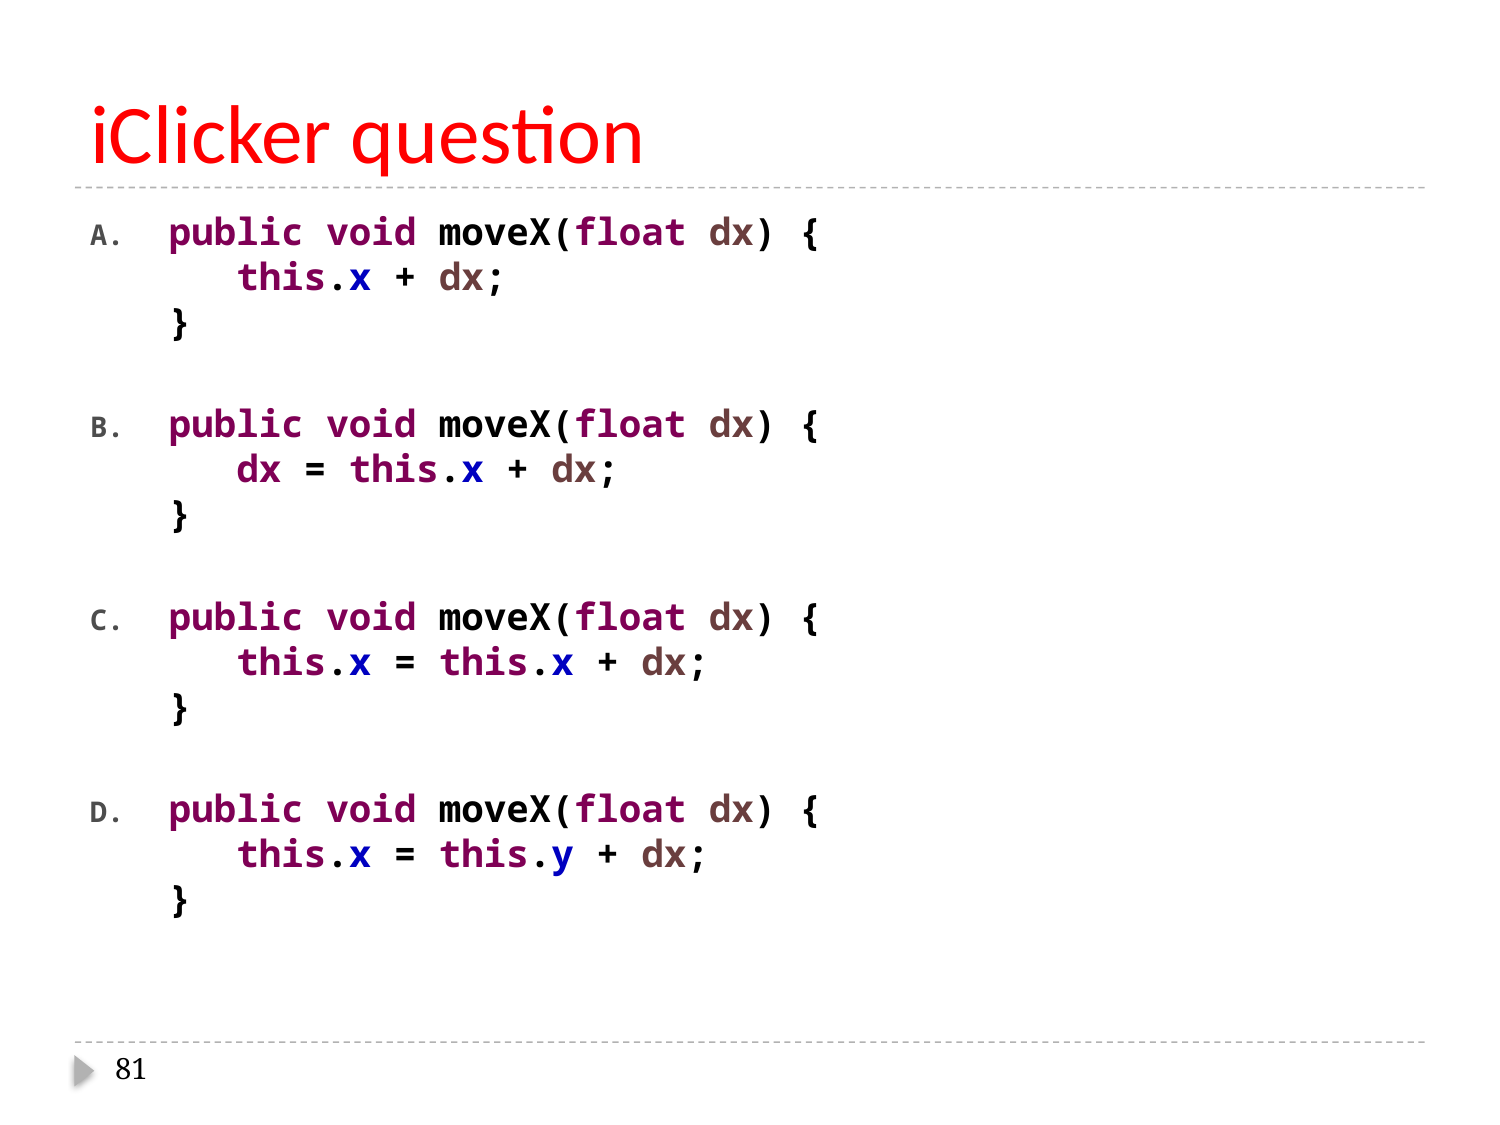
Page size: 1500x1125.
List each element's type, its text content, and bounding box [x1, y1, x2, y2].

title iClicker question [74, 24, 1426, 188]
list public void moveX(float dx) { this.x + dx; } public void moveX(float dx) { dx = this.x + dx; } public void moveX(float dx) { this.x = this.x + dx; } public void moveX(float dx) { this.x = this.y + dx; } [74, 199, 1426, 1011]
slide_number 81 [100, 1042, 426, 1103]
